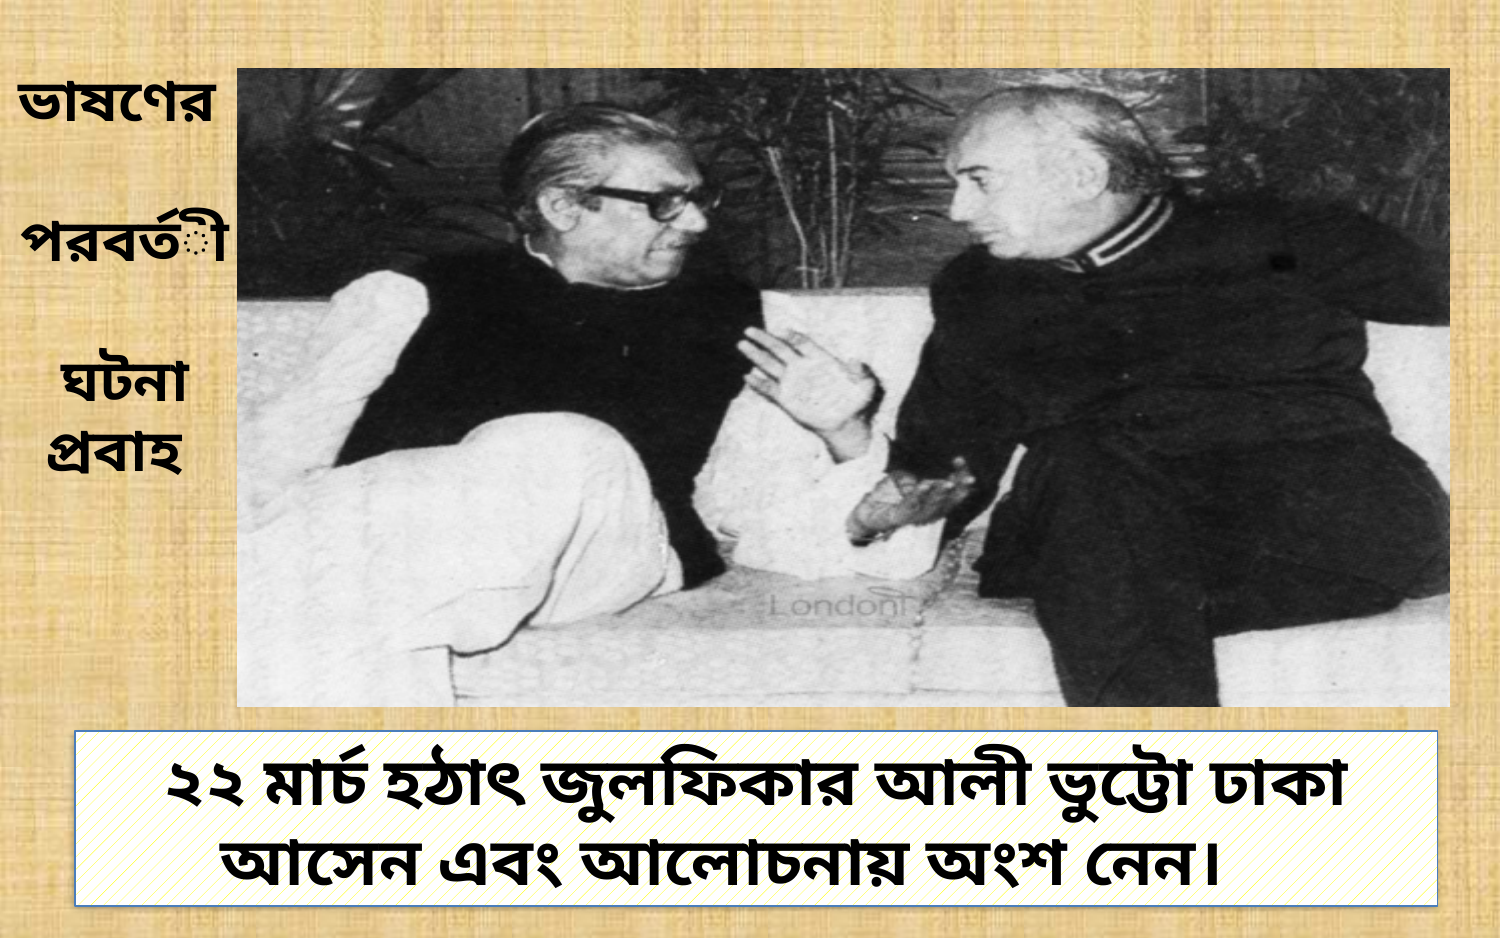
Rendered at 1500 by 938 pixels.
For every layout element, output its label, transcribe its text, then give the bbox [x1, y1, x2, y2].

picture [0, 0, 1500, 938]
text_box ২২ মার্চ হঠাৎ জুলফিকার আলী ভুট্টো ঢাকা আসেন এবং আলোচনায় অংশ নেন। [74, 730, 1438, 907]
text_box ভাষণের পরবর্তী ঘটনা প্রবাহ [0, 56, 250, 491]
